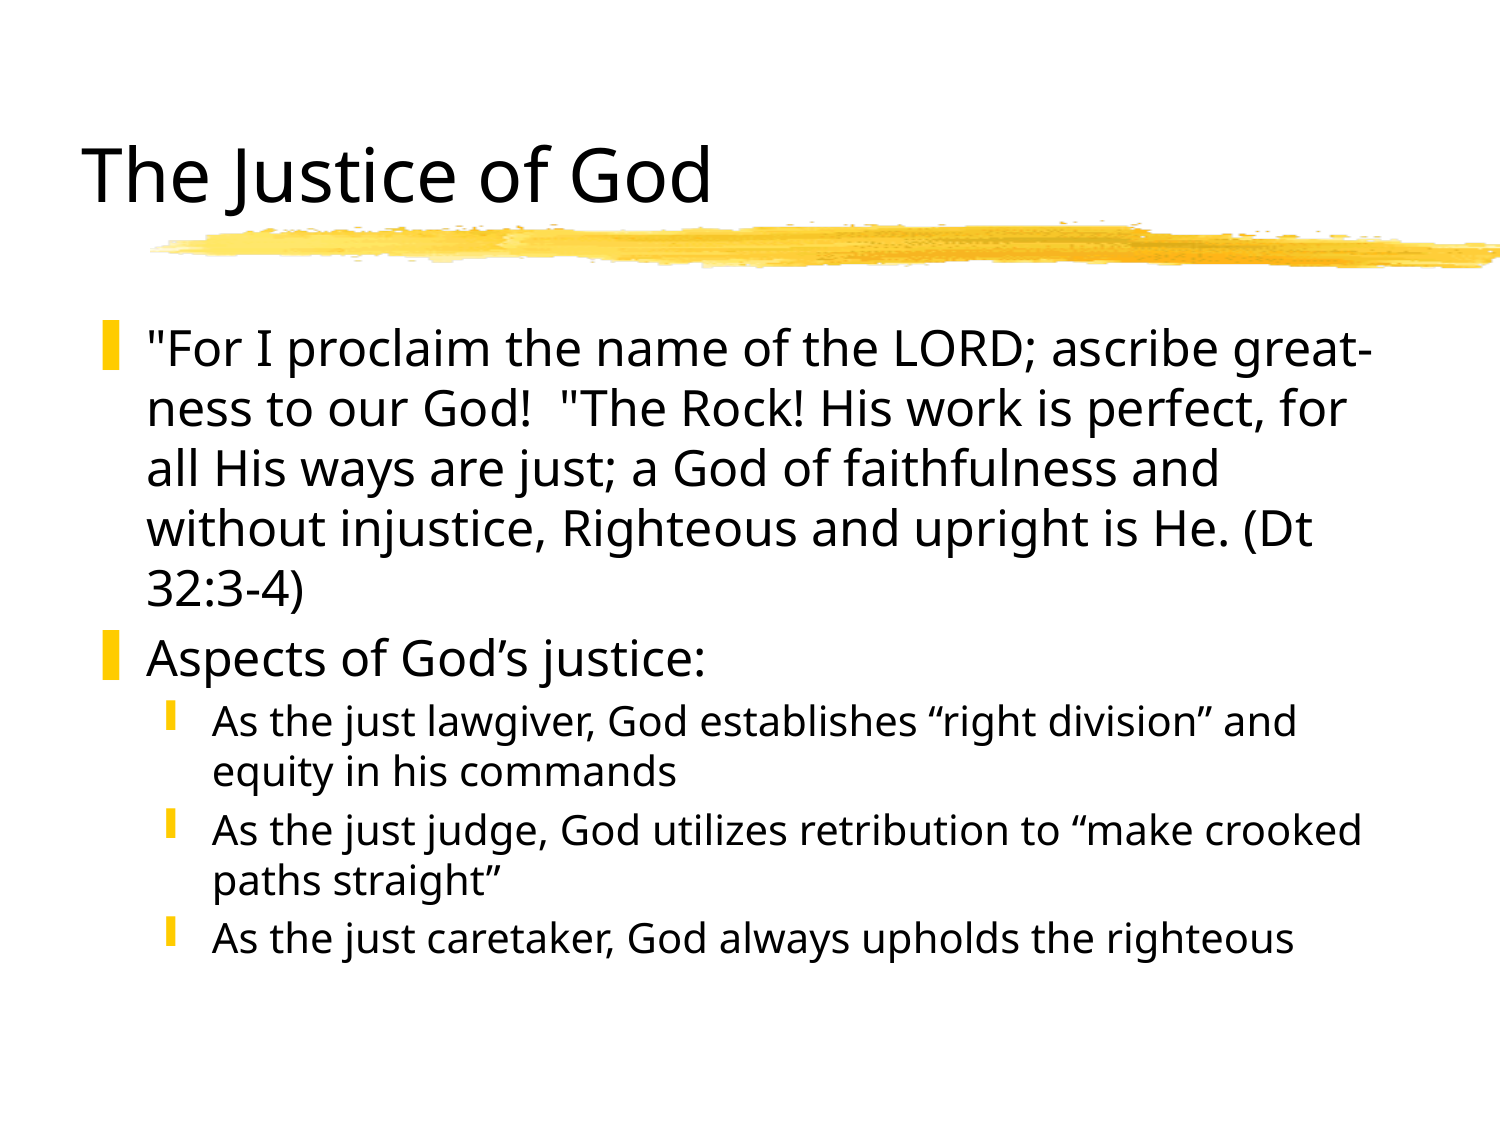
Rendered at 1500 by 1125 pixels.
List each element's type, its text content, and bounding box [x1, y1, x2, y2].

list "For I proclaim the name of the LORD; ascribe great-ness to our God! "The Rock! His work is perfect, for all His ways are just; a God of faithfulness and without injustice, Righteous and upright is He. (Dt 32:3-4) Aspects of God’s justice: As the just lawgiver, God establishes “right division” and equity in his commands As the just judge, God utilizes retribution to “make crooked paths straight” As the just caretaker, God always upholds the righteous [75, 309, 1417, 994]
picture [150, 215, 1500, 279]
title The Justice of God [66, 37, 1342, 225]
